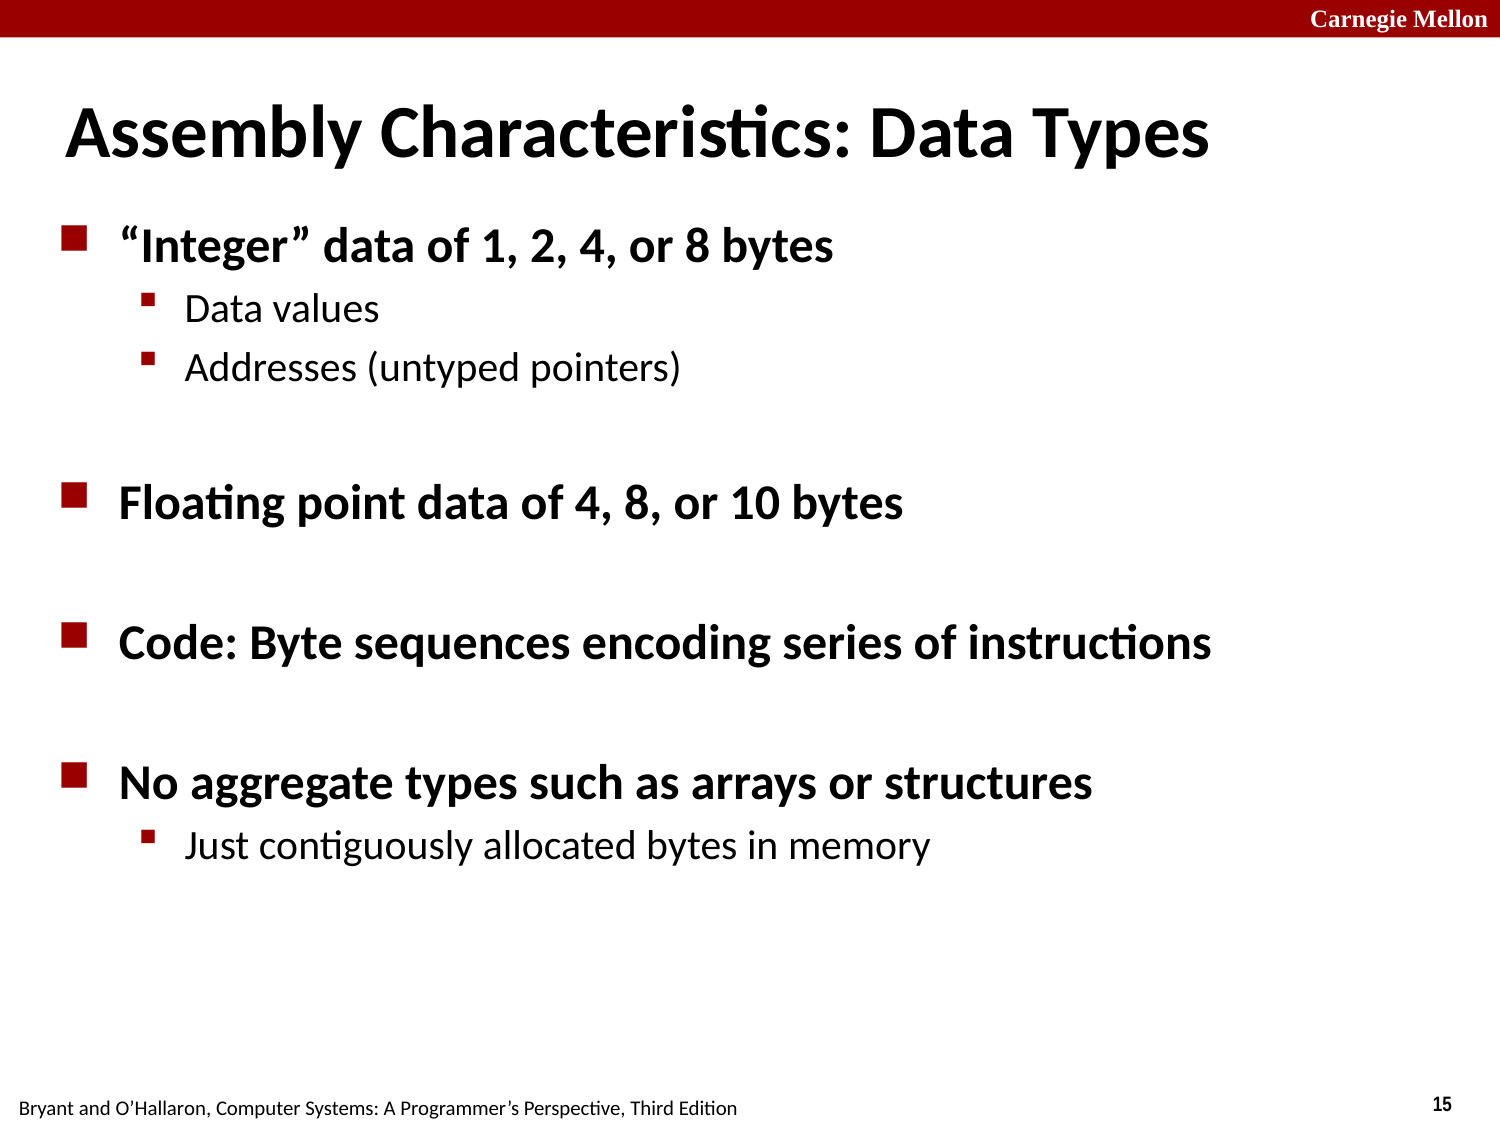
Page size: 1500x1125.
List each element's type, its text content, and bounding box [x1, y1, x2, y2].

list “Integer” data of 1, 2, 4, or 8 bytes Data values Addresses (untyped pointers) Floating point data of 4, 8, or 10 bytes Code: Byte sequences encoding series of instructions No aggregate types such as arrays or structures Just contiguously allocated bytes in memory [47, 204, 1451, 1113]
title Assembly Characteristics: Data Types [49, 80, 1426, 176]
